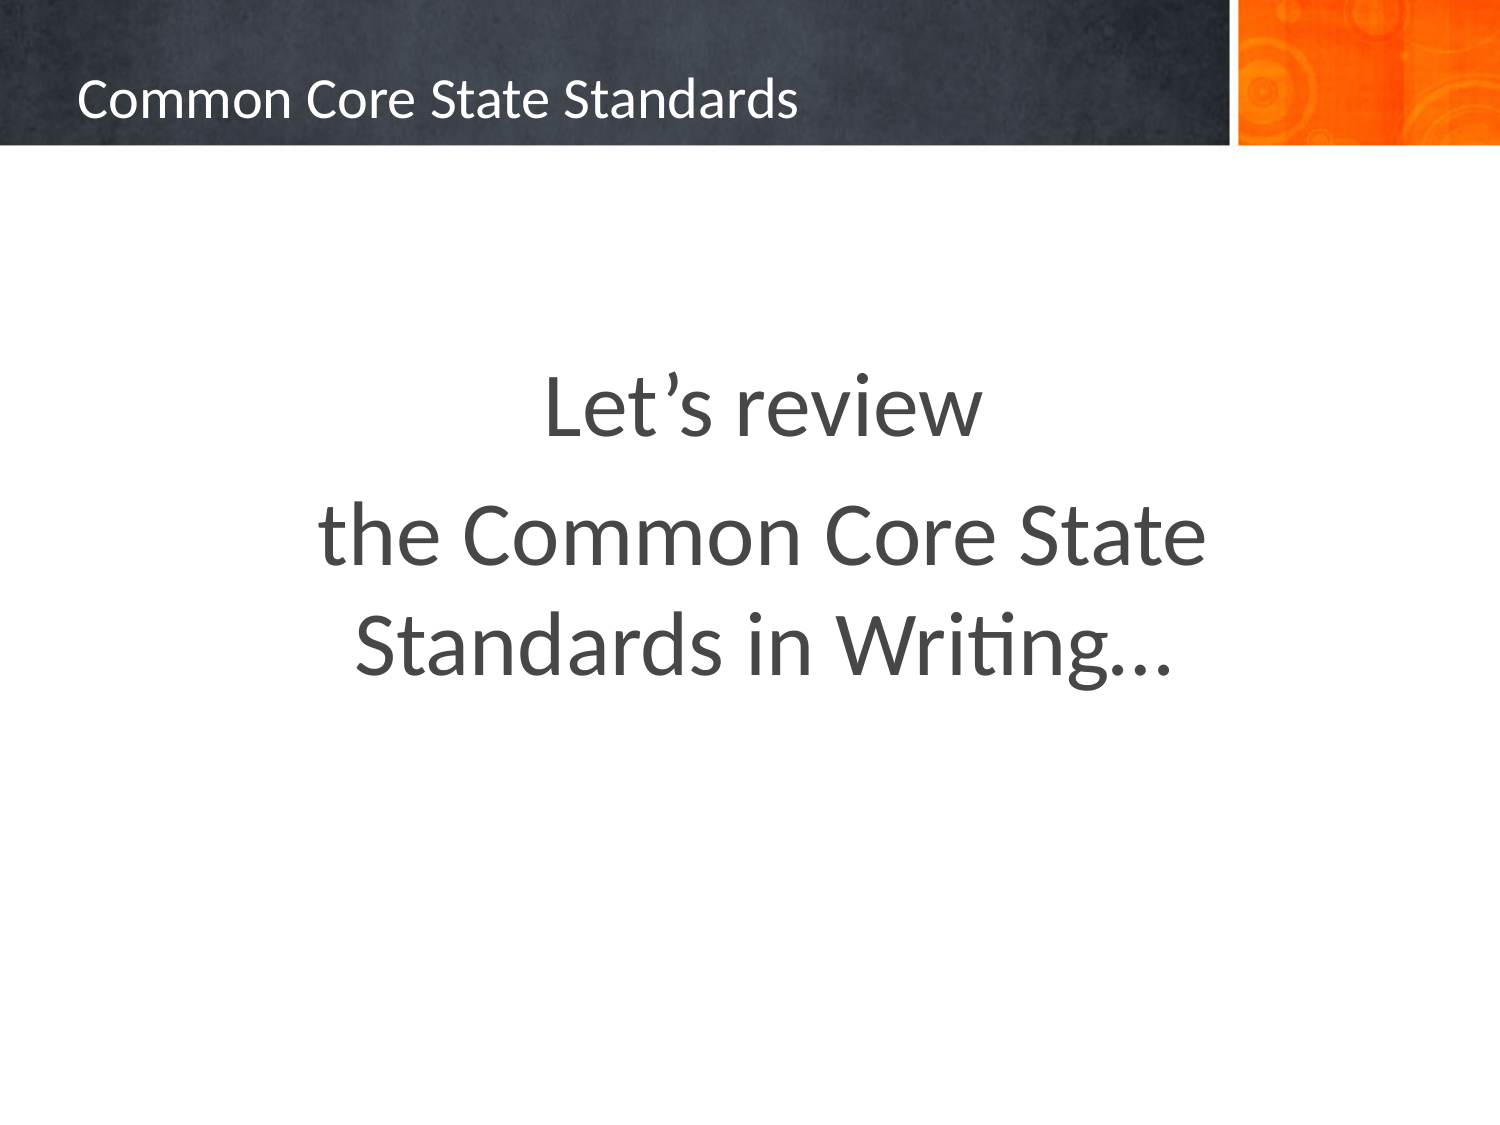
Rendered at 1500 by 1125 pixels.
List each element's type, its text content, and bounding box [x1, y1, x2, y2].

title Common Core State Standards [62, 0, 1222, 138]
list Let’s review the Common Core State Standards in Writing… [75, 337, 1388, 927]
picture [0, 0, 1500, 1125]
